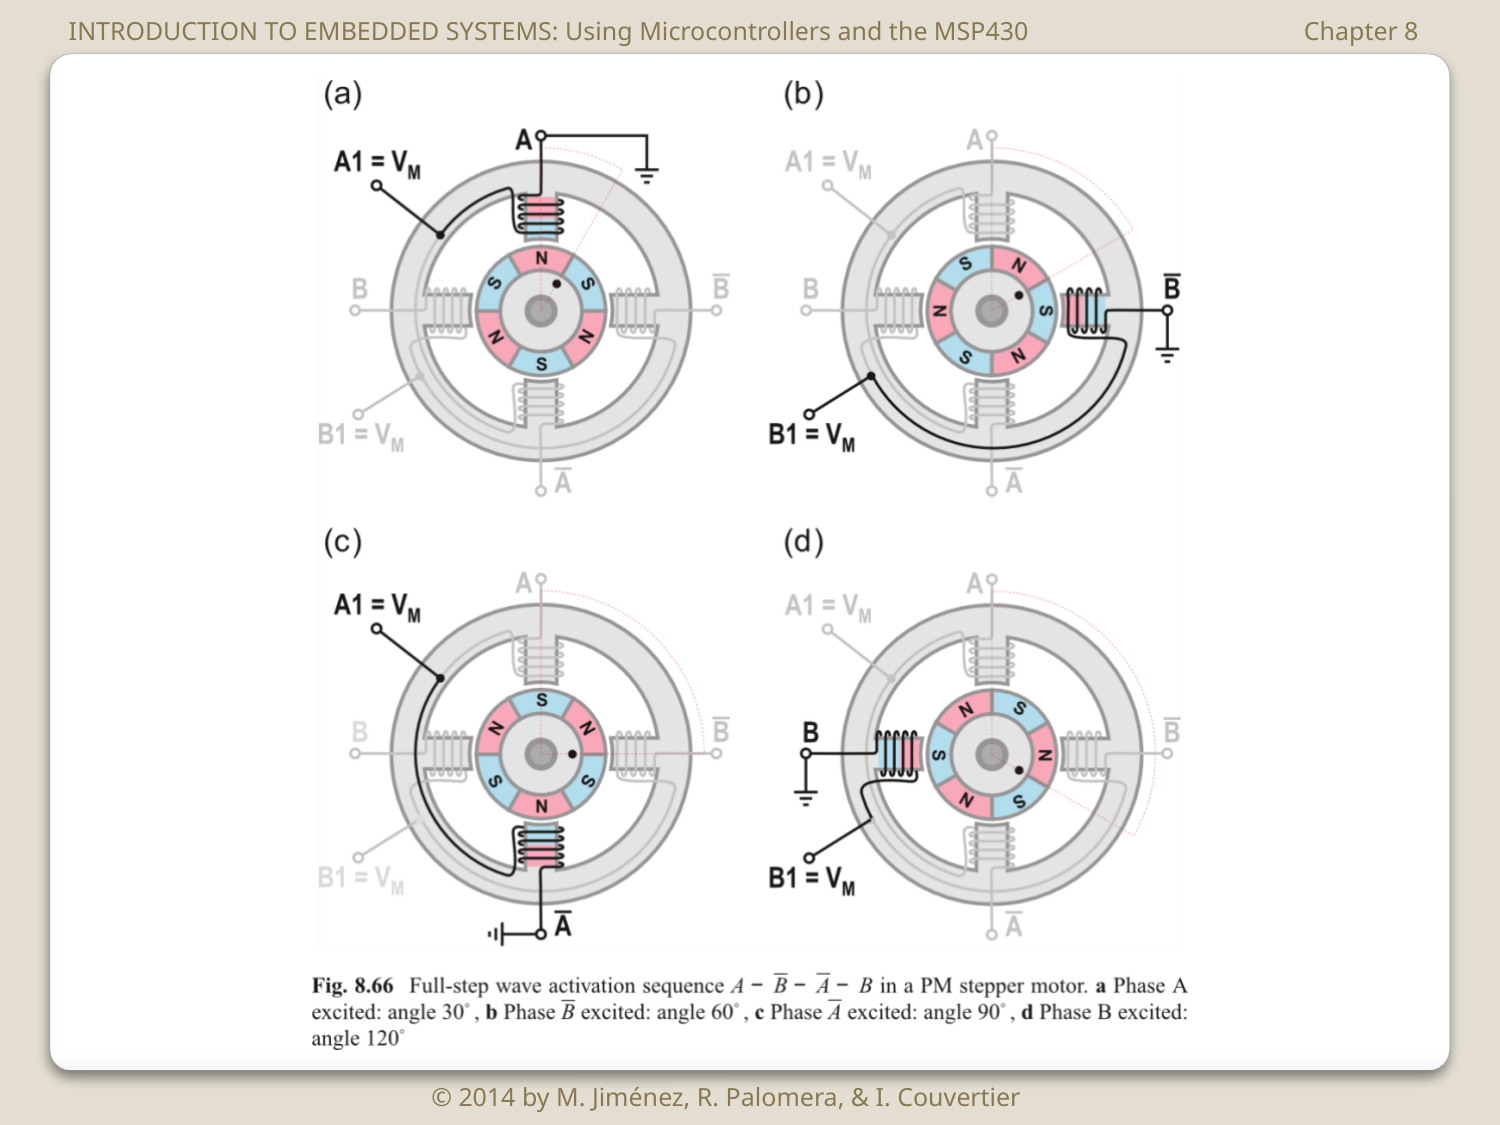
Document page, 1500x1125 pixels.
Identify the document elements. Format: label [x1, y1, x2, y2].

list [312, 74, 1188, 1051]
